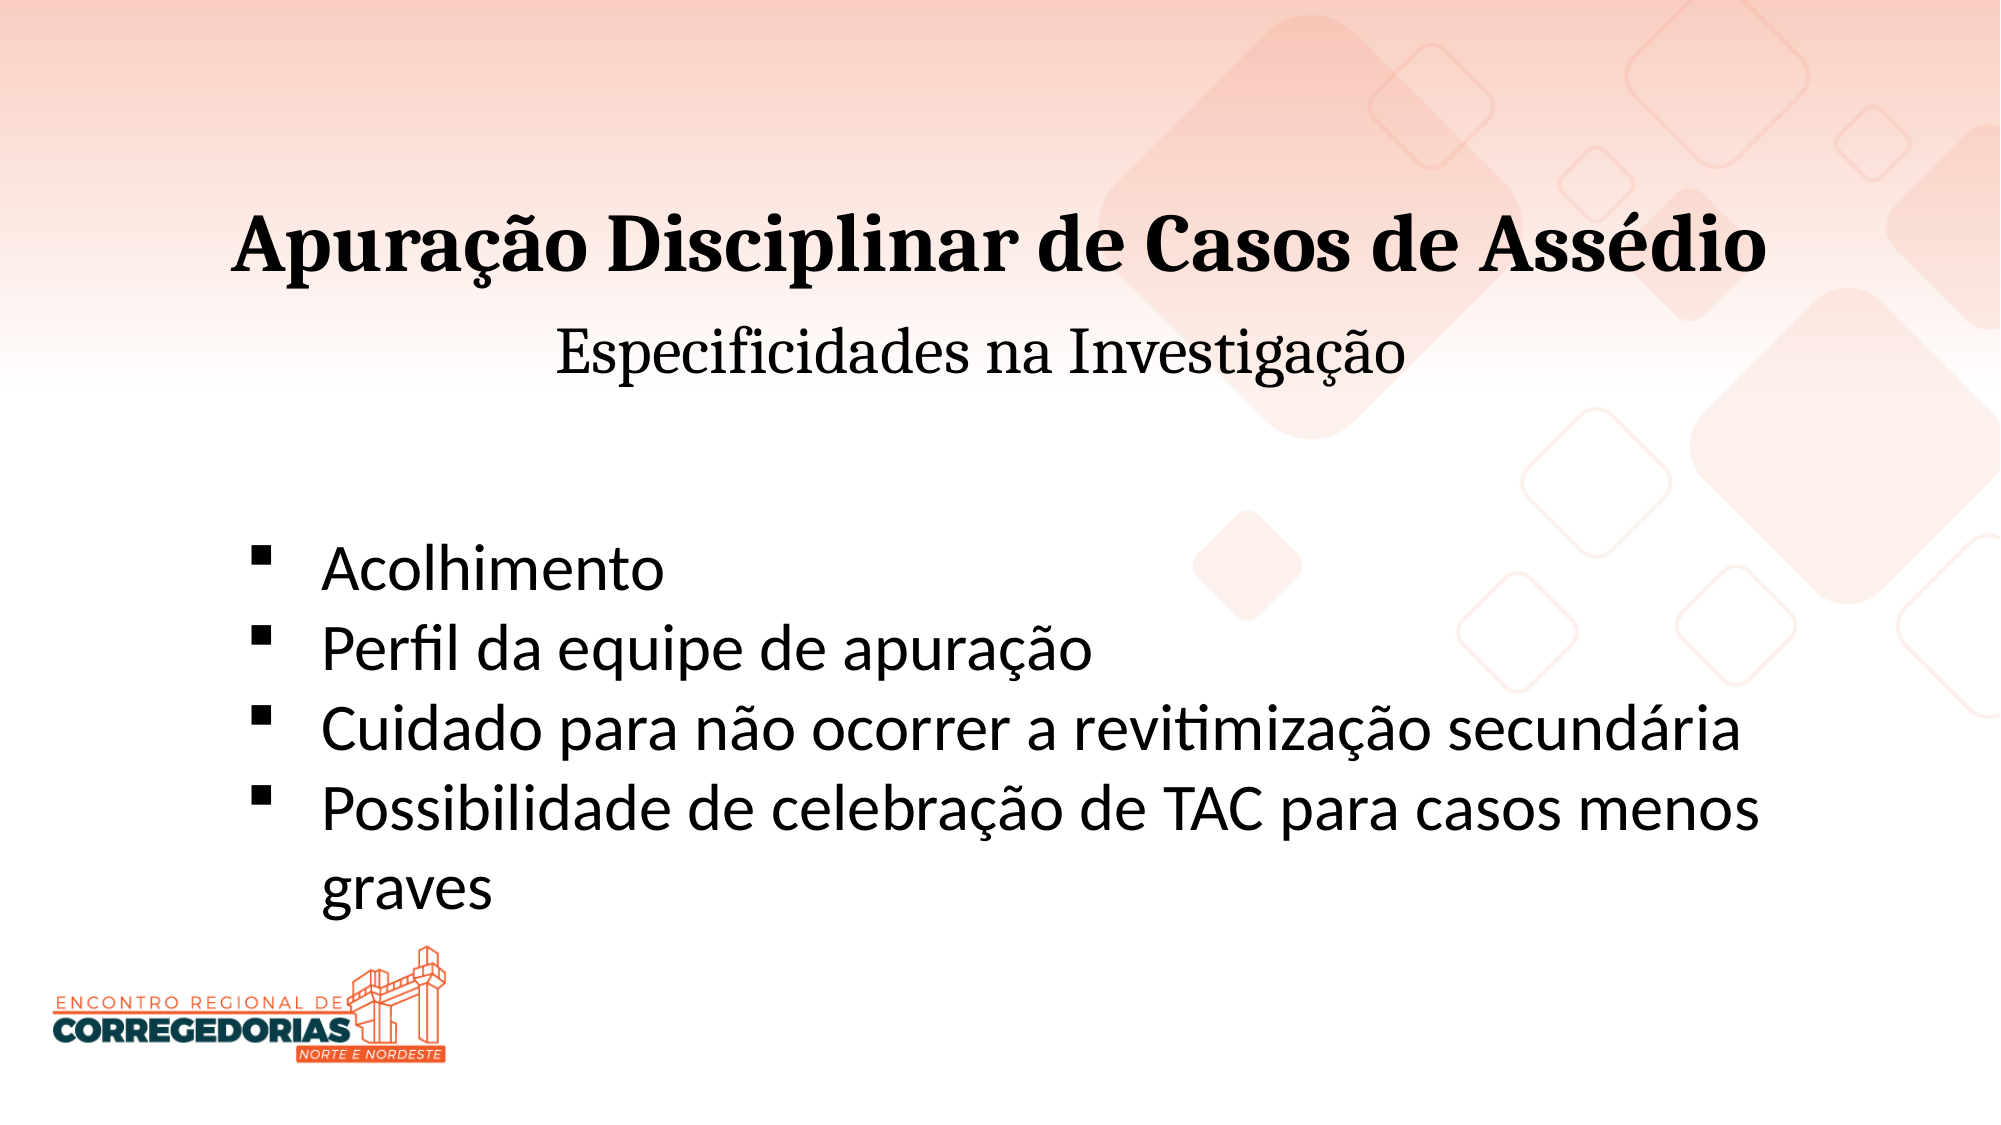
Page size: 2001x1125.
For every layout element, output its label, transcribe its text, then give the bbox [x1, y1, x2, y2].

text_box Apuração Disciplinar de Casos de Assédio Especificidades na Investigação [47, 191, 1952, 597]
picture [0, 0, 2001, 1125]
text_box Acolhimento Perfil da equipe de apuração Cuidado para não ocorrer a revitimização secundária Possibilidade de celebração de TAC para casos menos graves [81, 516, 1777, 931]
